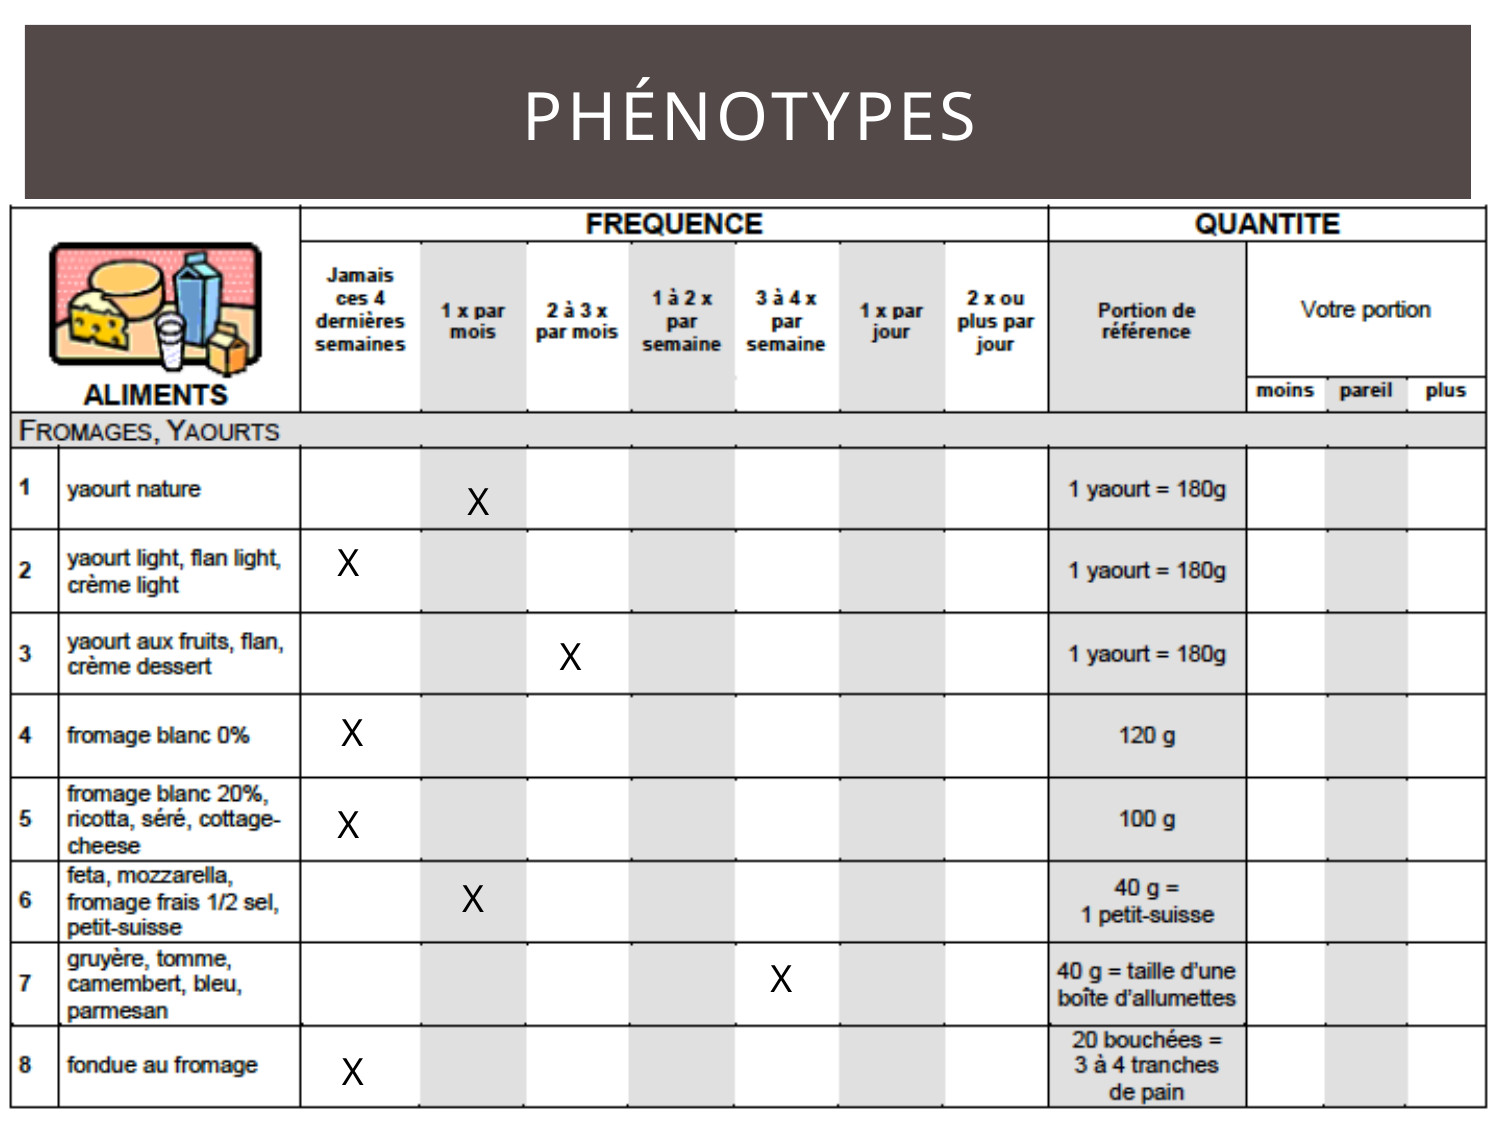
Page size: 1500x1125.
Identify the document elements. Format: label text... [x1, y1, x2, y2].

picture [5, 199, 1494, 1113]
title Phénotypes [62, 26, 1438, 198]
